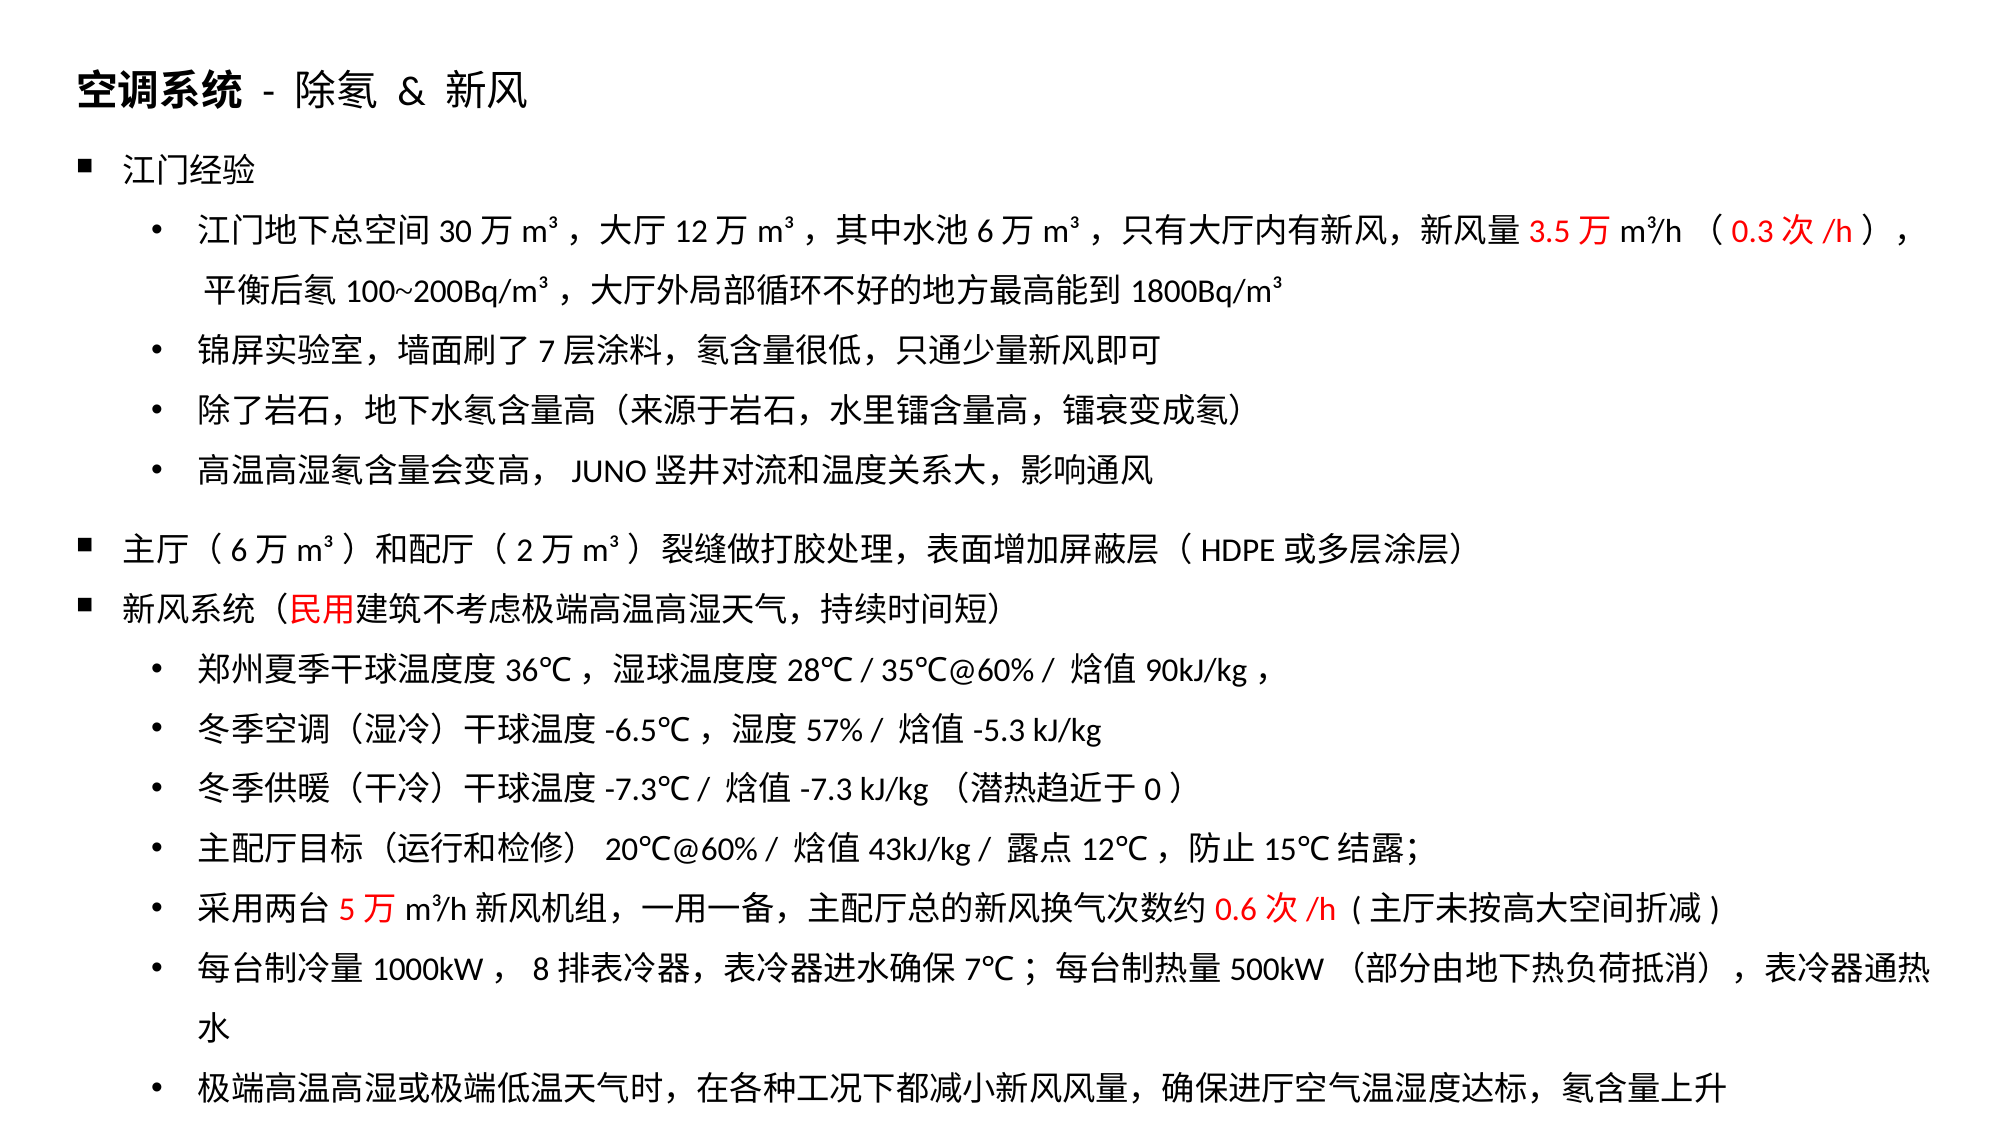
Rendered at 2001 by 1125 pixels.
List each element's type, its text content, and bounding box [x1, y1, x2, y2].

text_box 空调系统 - 除氡 & 新风 [61, 31, 1939, 122]
text_box 江门经验 江门地下总空间30万m³，大厅12万m³，其中水池6万m³，只有大厅内有新风，新风量3.5万m³/h（0.3次/h）， 平衡后氡100~200Bq/m³，大厅外局部循环不好的地方最高能到1800Bq/m³ 锦屏实验室，墙面刷了7层涂料，氡含量很低，只通少量新风即可 除了岩石，地下水氡含量高（来源于岩石，水里镭含量高，镭衰变成氡） 高温高湿氡含量会变高，JUNO竖井对流和温度关系大，影响通风 [61, 122, 1939, 497]
text_box 主厅（6万m³）和配厅（2万m³）裂缝做打胶处理，表面增加屏蔽层（HDPE或多层涂层） 新风系统（民用建筑不考虑极端高温高湿天气，持续时间短） 郑州夏季干球温度度36℃，湿球温度度28℃ / 35℃@60% / 焓值90kJ/kg， 冬季空调（湿冷）干球温度-6.5℃，湿度57% / 焓值-5.3 kJ/kg​ 冬季供暖（干冷）干球温度-7.3℃ / 焓值-7.3 kJ/kg​（潜热趋近于0） 主配厅目标（运行和检修）20℃@60% / 焓值43kJ/kg / 露点12℃，防止15℃结露； 采用两台5万m³/h新风机组，一用一备，主配厅总的新风换气次数约0.6次/h (主厅未按高大空间折减) 每台制冷量1000kW，8排表冷器，表冷器进水确保7℃；每台制热量500kW（部分由地下热负荷抵消），表冷器通热水 极端高温高湿或极端低温天气时，在各种工况下都减小新风风量，确保进厅空气温湿度达标，氡含量上升 降新风风量，上下井风管尺寸变小 [61, 500, 1957, 1125]
